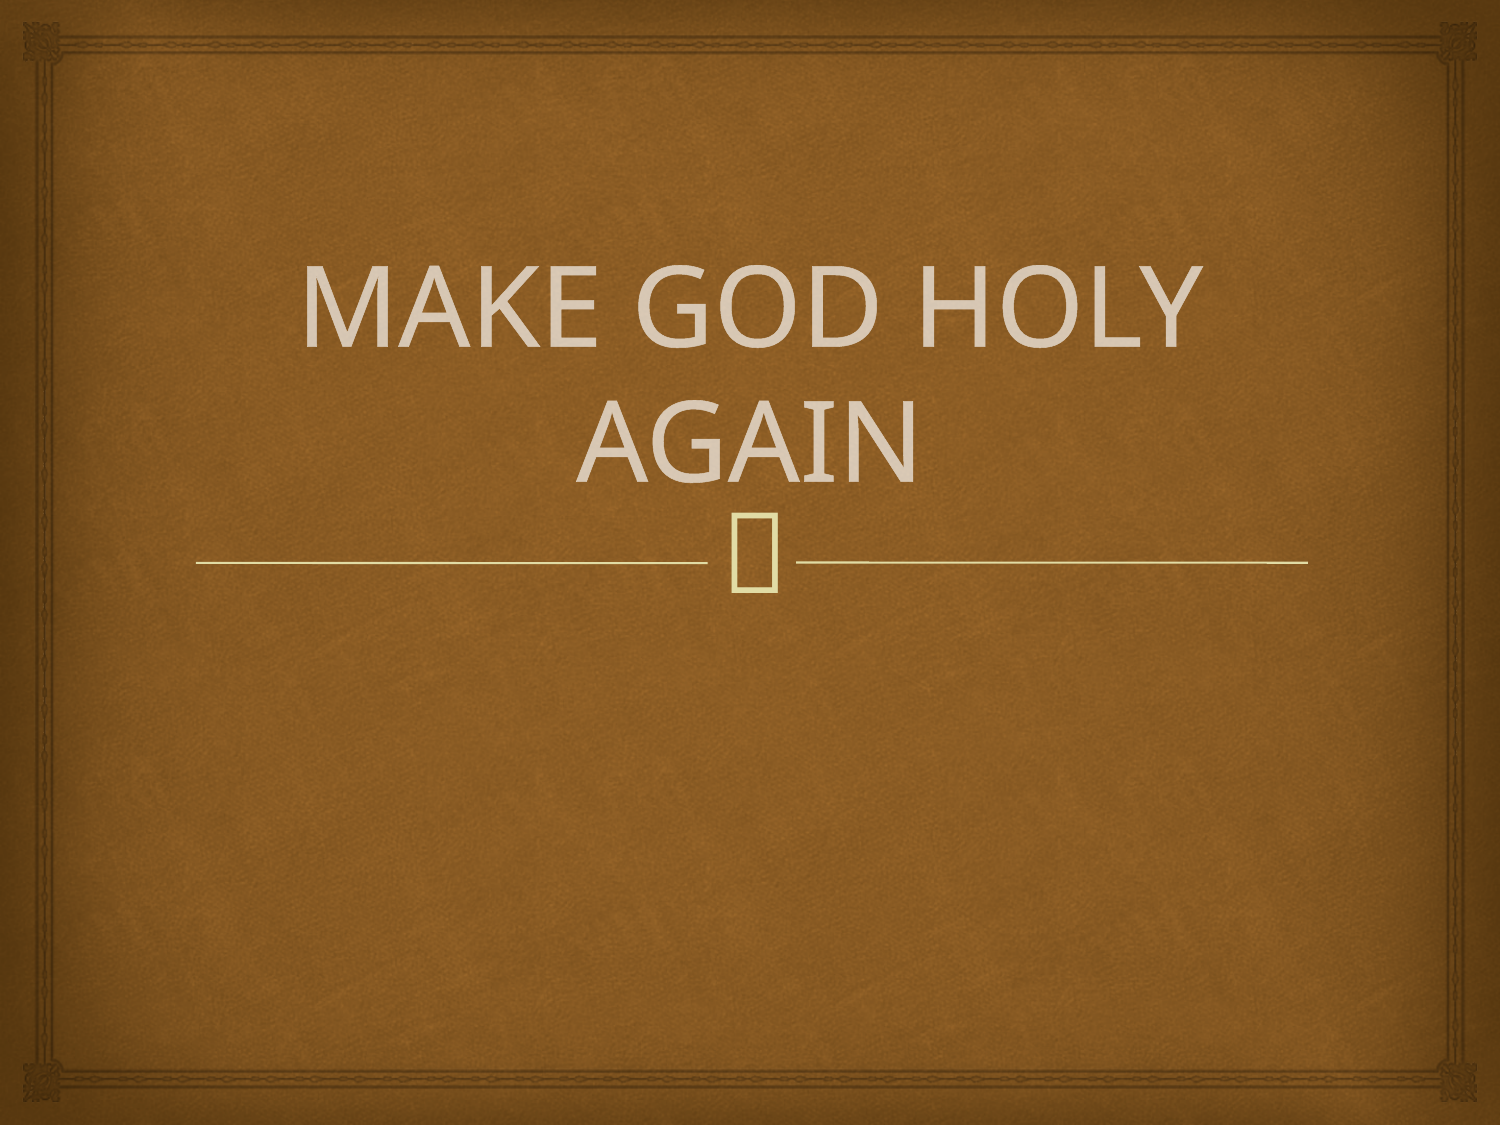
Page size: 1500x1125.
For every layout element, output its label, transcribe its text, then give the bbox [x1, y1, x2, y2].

title MAKE GOD HOLY AGAIN [194, 227, 1306, 512]
picture [0, 0, 1500, 1125]
